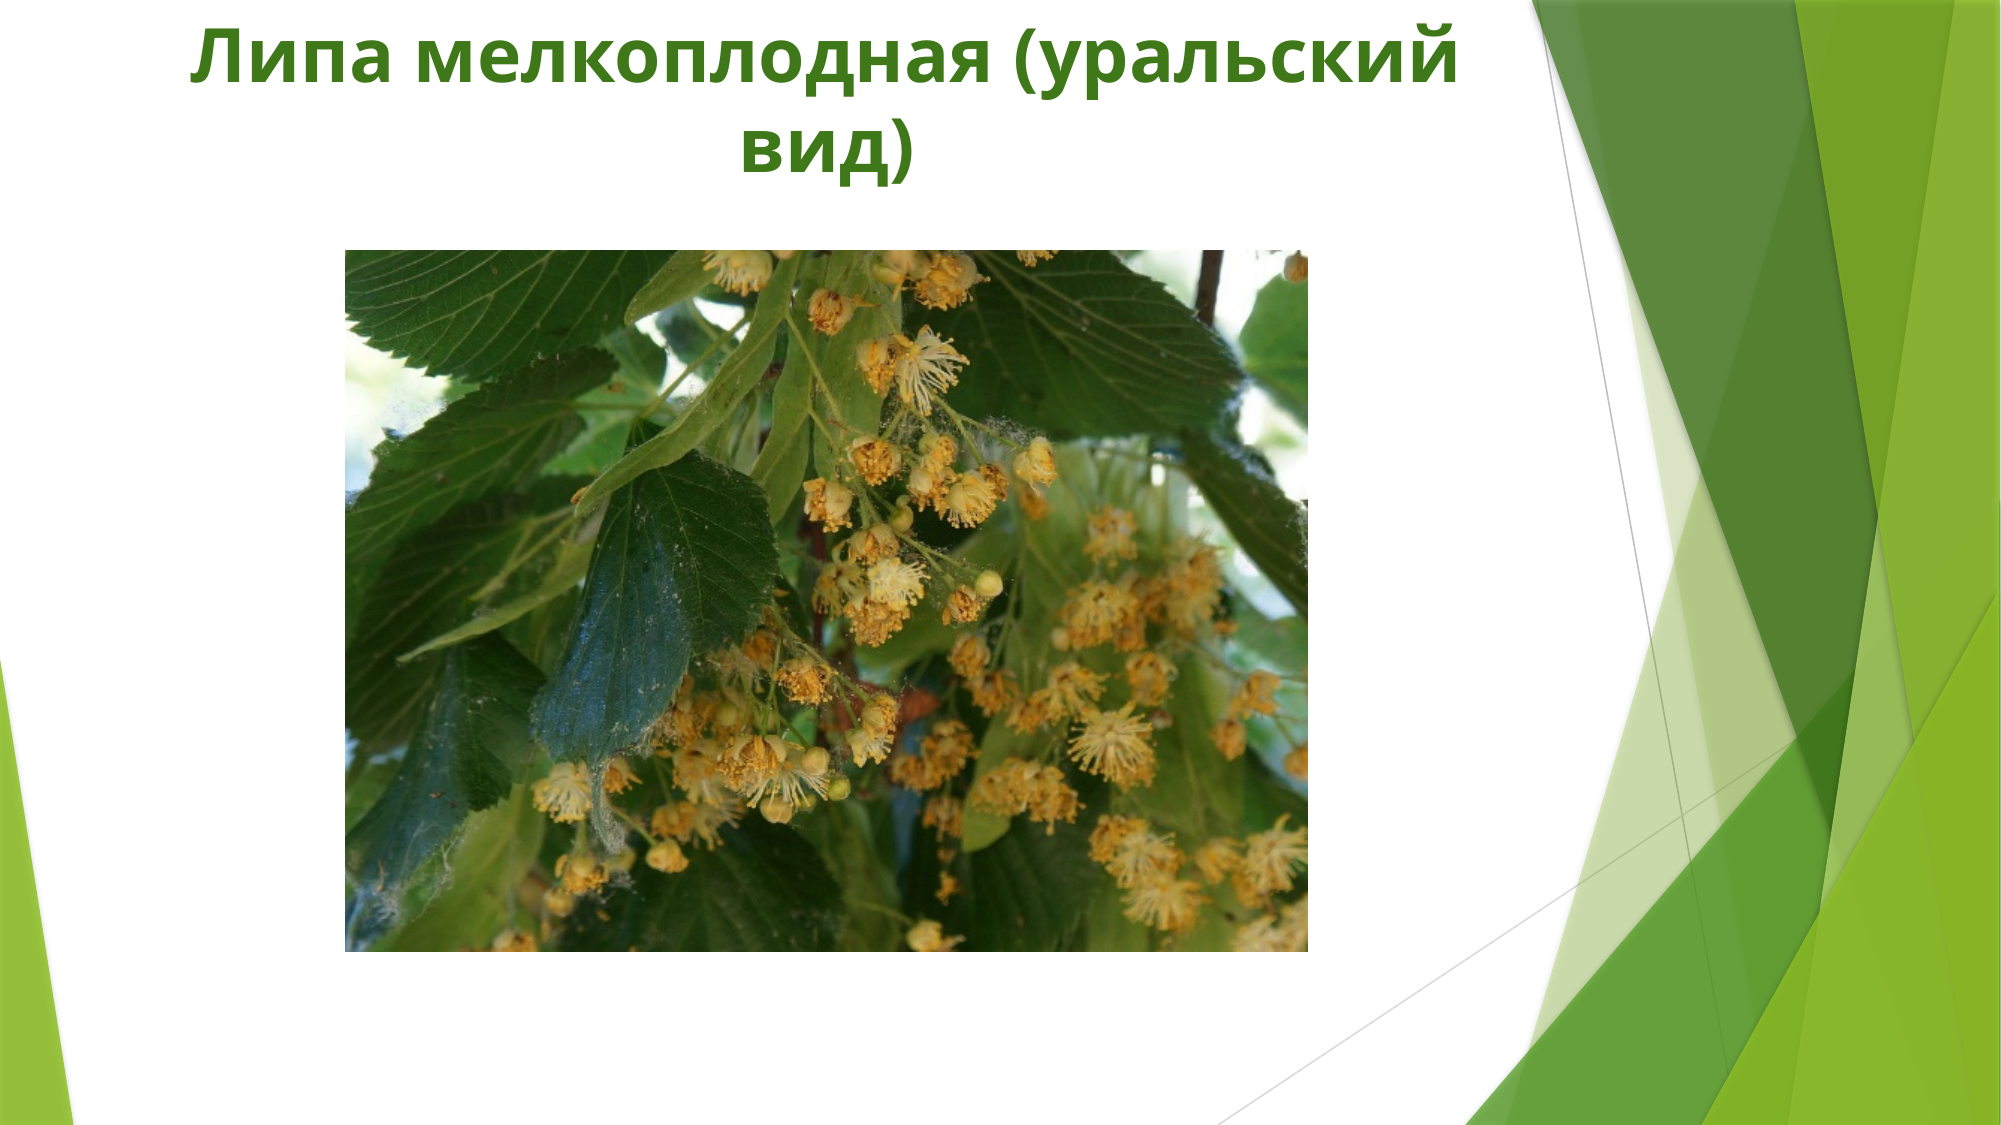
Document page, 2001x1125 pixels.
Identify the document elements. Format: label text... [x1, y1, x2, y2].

title Липа мелкоплодная (уральский вид) [132, 0, 1522, 124]
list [345, 250, 1309, 952]
